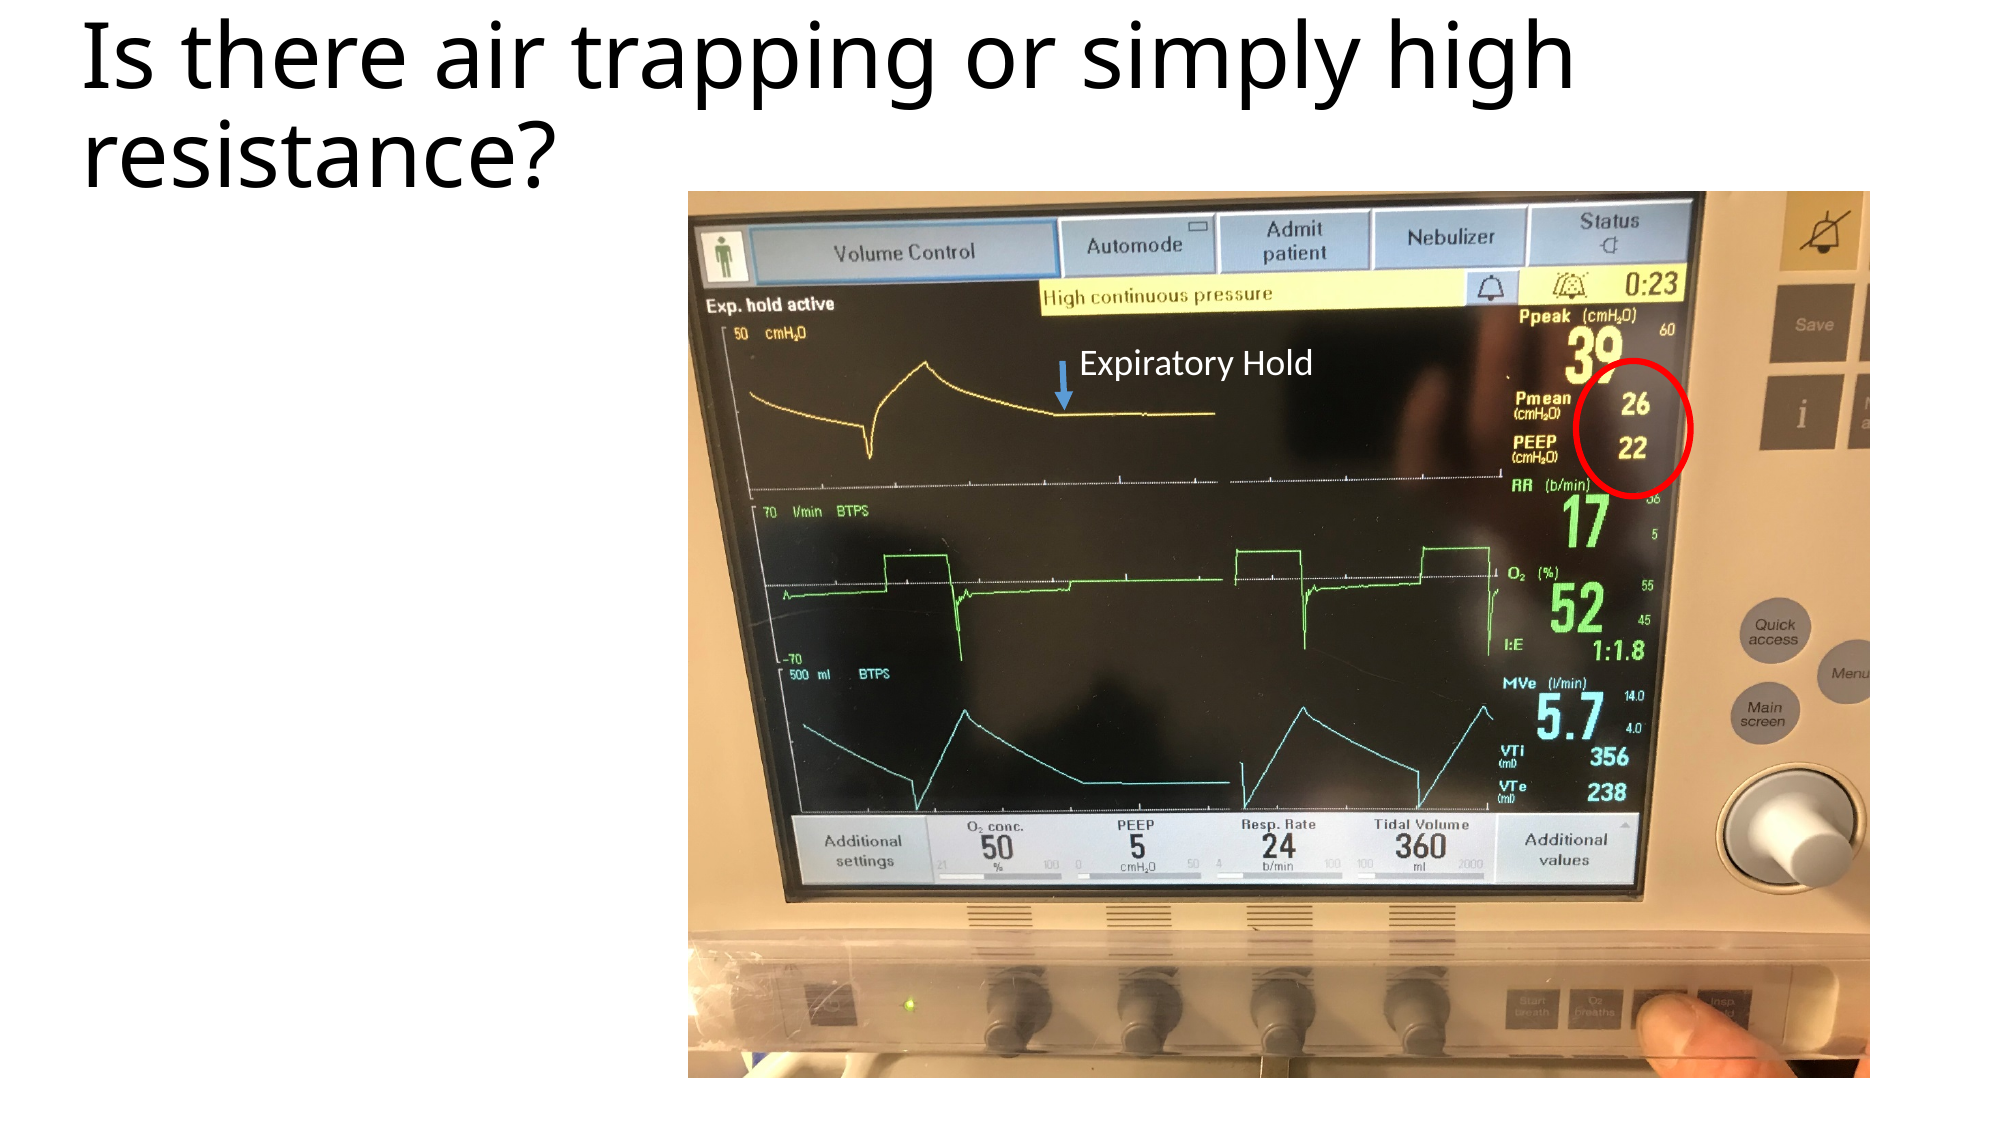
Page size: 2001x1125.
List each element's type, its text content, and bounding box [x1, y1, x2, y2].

picture [688, 191, 1870, 1078]
title Is there air trapping or simply high resistance? [66, 44, 1792, 173]
